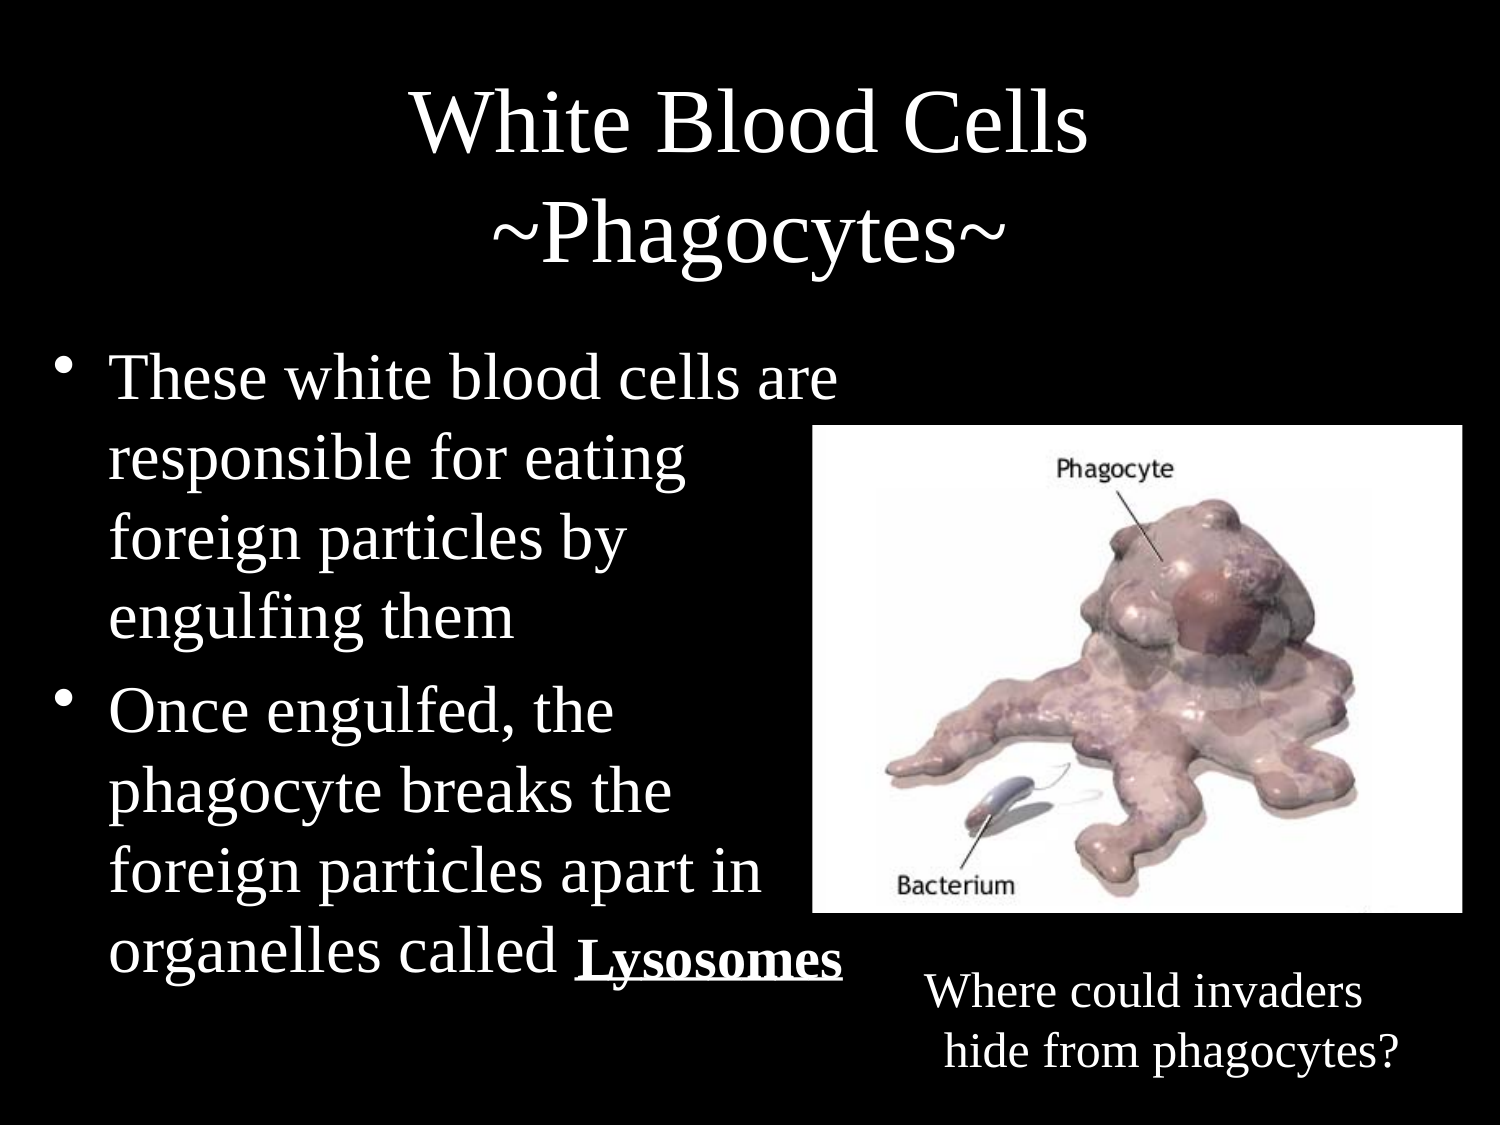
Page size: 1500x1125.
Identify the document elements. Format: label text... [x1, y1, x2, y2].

text_box White Blood Cells ~Phagocytes~ [112, 112, 1388, 300]
picture [812, 424, 1463, 913]
text_box Where could invaders hide from phagocytes? [862, 950, 1425, 1125]
list These white blood cells are responsible for eating foreign particles by engulfing them Once engulfed, the phagocyte breaks the foreign particles apart in organelles called ________ [37, 324, 888, 1001]
text_box Lysosomes [562, 912, 875, 1025]
